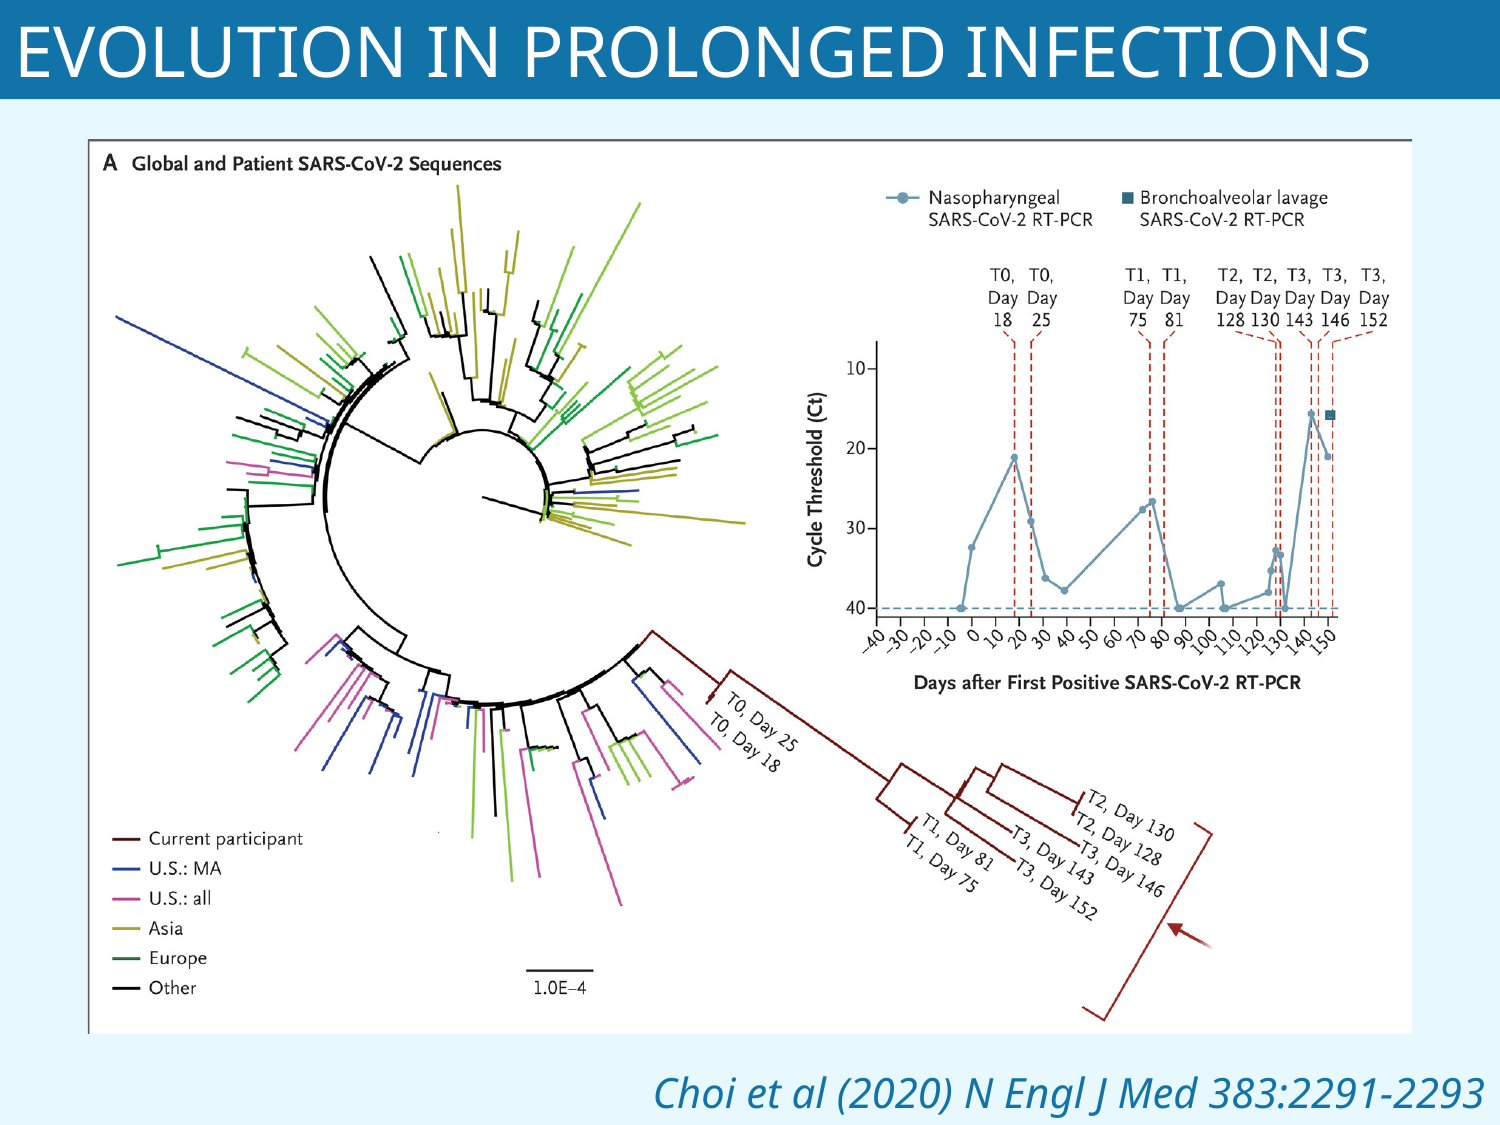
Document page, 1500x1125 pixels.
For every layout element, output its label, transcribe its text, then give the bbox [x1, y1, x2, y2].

text_box Evolution in prolonged infections [0, 0, 1500, 100]
text_box Choi et al (2020) N Engl J Med 383:2291-2293 [98, 1059, 1500, 1125]
picture [87, 139, 1413, 1034]
